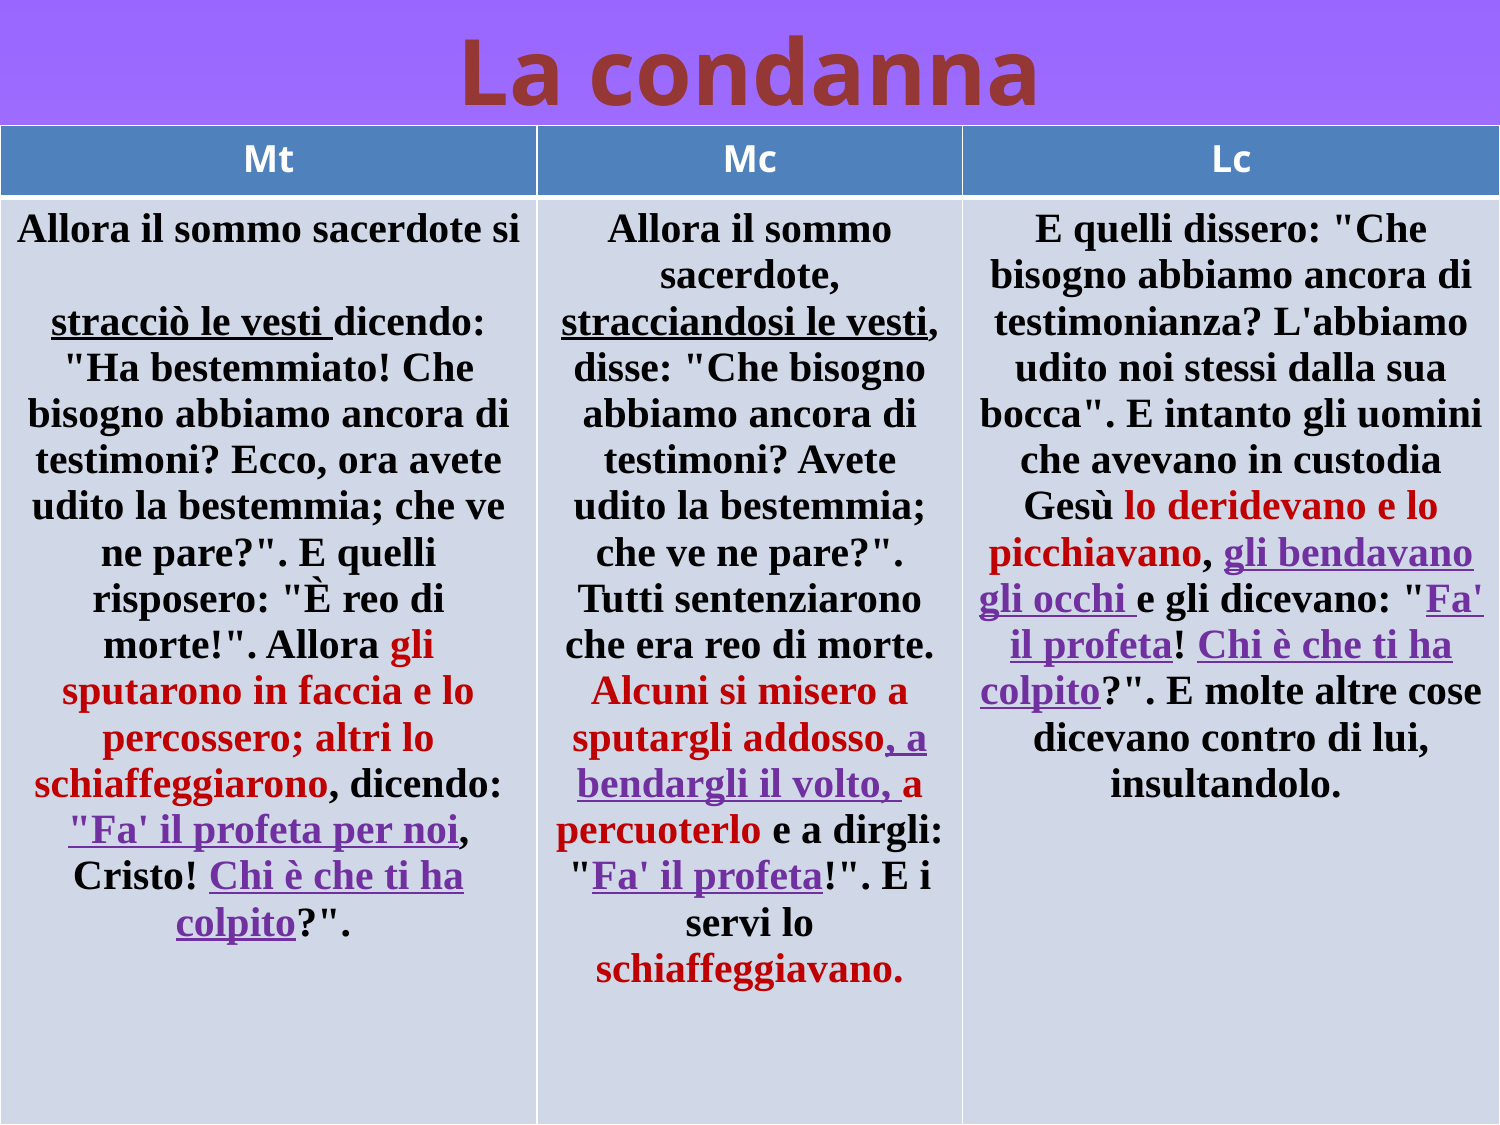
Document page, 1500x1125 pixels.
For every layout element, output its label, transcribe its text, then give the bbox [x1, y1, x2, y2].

table_cell E quelli dissero: "Che bisogno abbiamo ancora di testimonianza? L'abbiamo udito noi stessi dalla sua bocca". E intanto gli uomini che avevano in custodia Gesù lo deridevano e lo picchiavano, gli bendavano gli occhi e gli dicevano: "Fa' il profeta! Chi è che ti ha colpito?". E molte altre cose dicevano contro di lui, insultandolo. [963, 200, 1499, 1124]
table_header Lc [963, 126, 1499, 195]
table_cell Allora il sommo sacerdote, stracciandosi le vesti, disse: "Che bisogno abbiamo ancora di testimoni? Avete udito la bestemmia; che ve ne pare?". Tutti sentenziarono che era reo di morte. Alcuni si misero a sputargli addosso, a bendargli il volto, a percuoterlo e a dirgli: "Fa' il profeta!". E i servi lo schiaffeggiavano. [538, 200, 962, 1124]
table_header Mt [1, 126, 536, 195]
table_cell Allora il sommo sacerdote si stracciò le vesti dicendo: "Ha bestemmiato! Che bisogno abbiamo ancora di testimoni? Ecco, ora avete udito la bestemmia; che ve ne pare?". E quelli risposero: "È reo di morte!". Allora gli sputarono in faccia e lo percossero; altri lo schiaffeggiarono, dicendo: "Fa' il profeta per noi, Cristo! Chi è che ti ha colpito?". [1, 200, 536, 1124]
table_header Mc [538, 126, 962, 195]
title La condanna [75, 0, 1425, 125]
